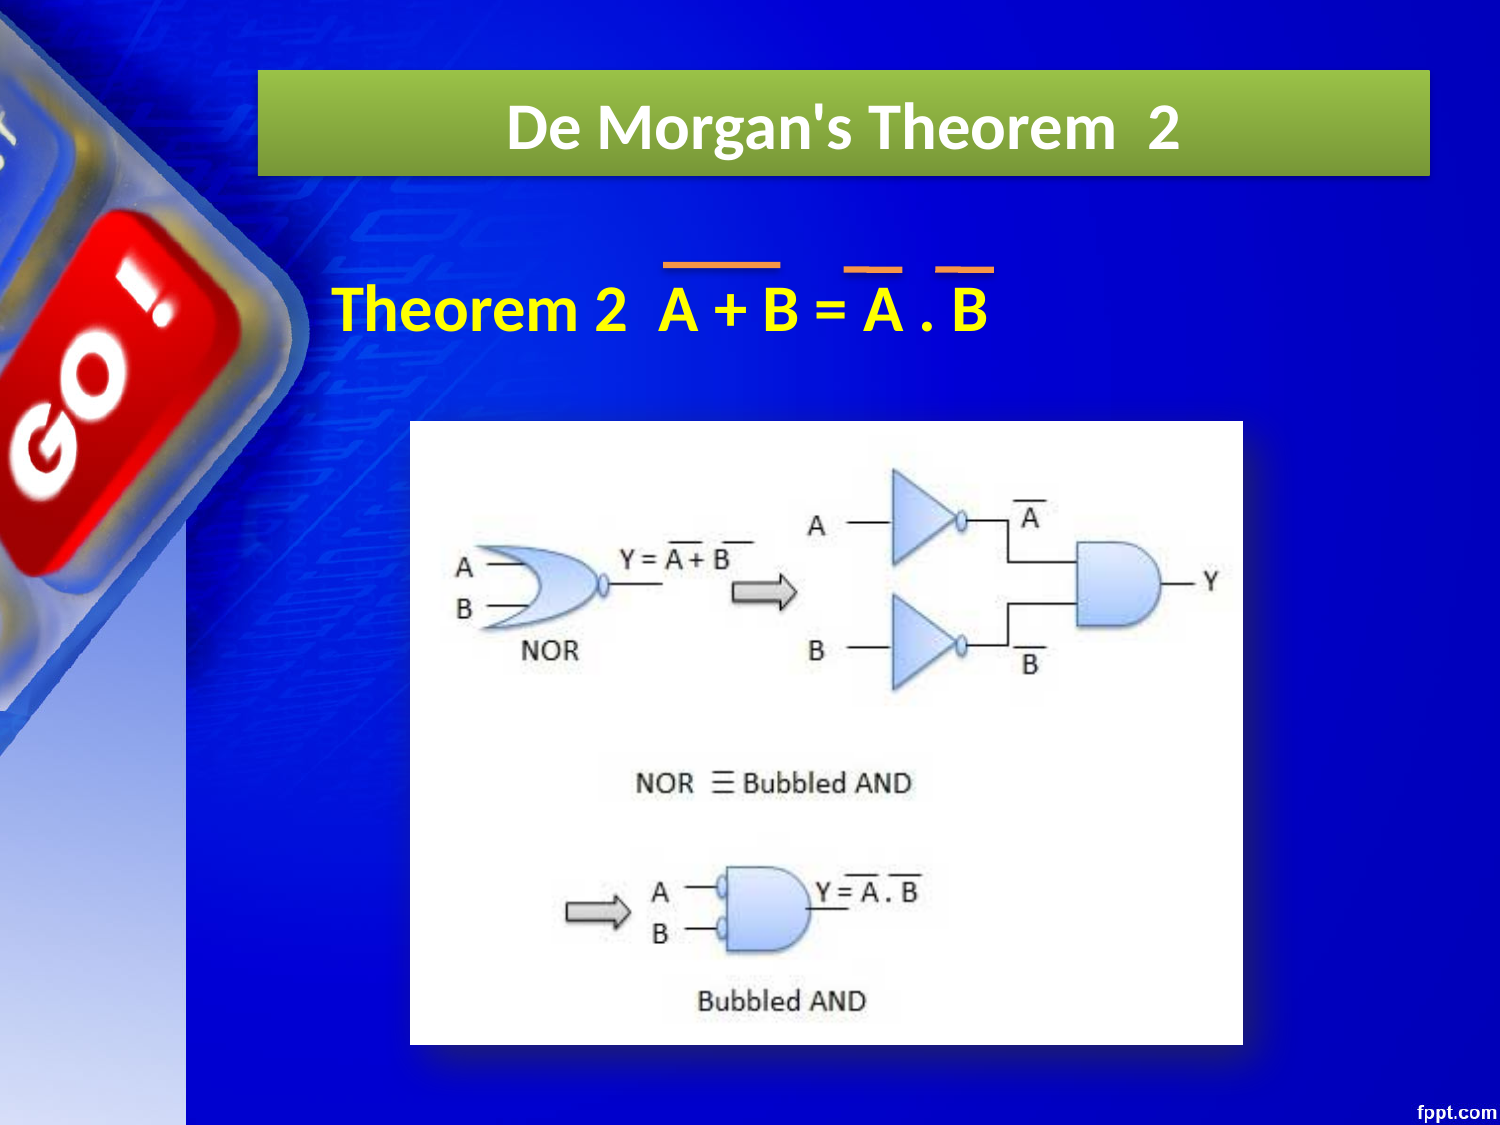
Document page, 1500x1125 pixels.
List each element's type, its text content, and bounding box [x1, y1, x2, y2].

picture [0, 0, 1500, 1125]
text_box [316, 257, 1114, 354]
title De Morgan's Theorem 2 [257, 70, 1430, 176]
